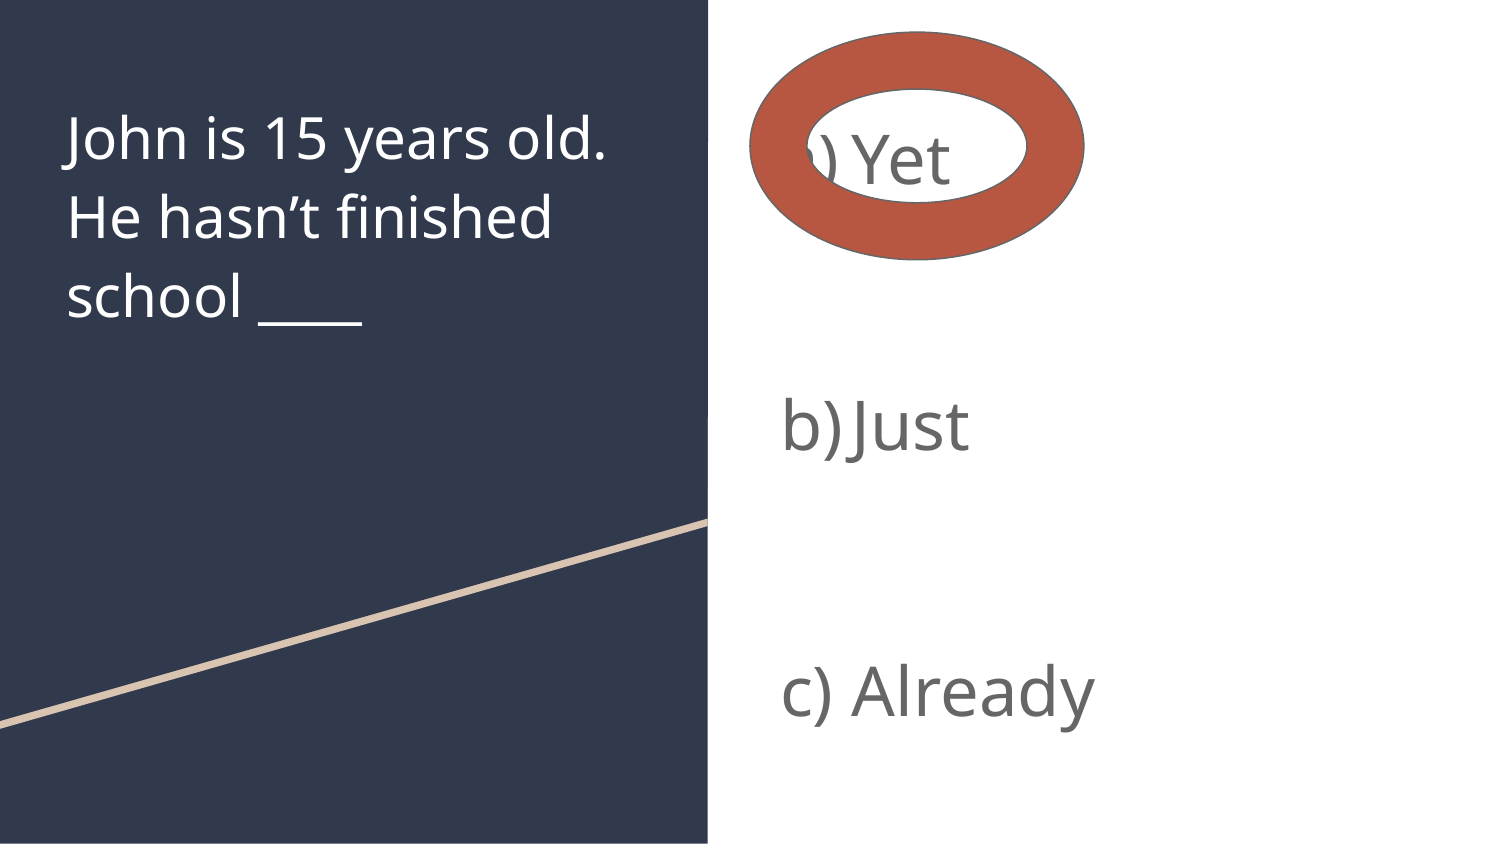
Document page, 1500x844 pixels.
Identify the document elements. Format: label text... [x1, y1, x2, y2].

title John is 15 years old. He hasn’t finished school ____ [51, 82, 660, 494]
list Yet Just Already [761, 82, 1446, 755]
text_box [750, 32, 1084, 260]
